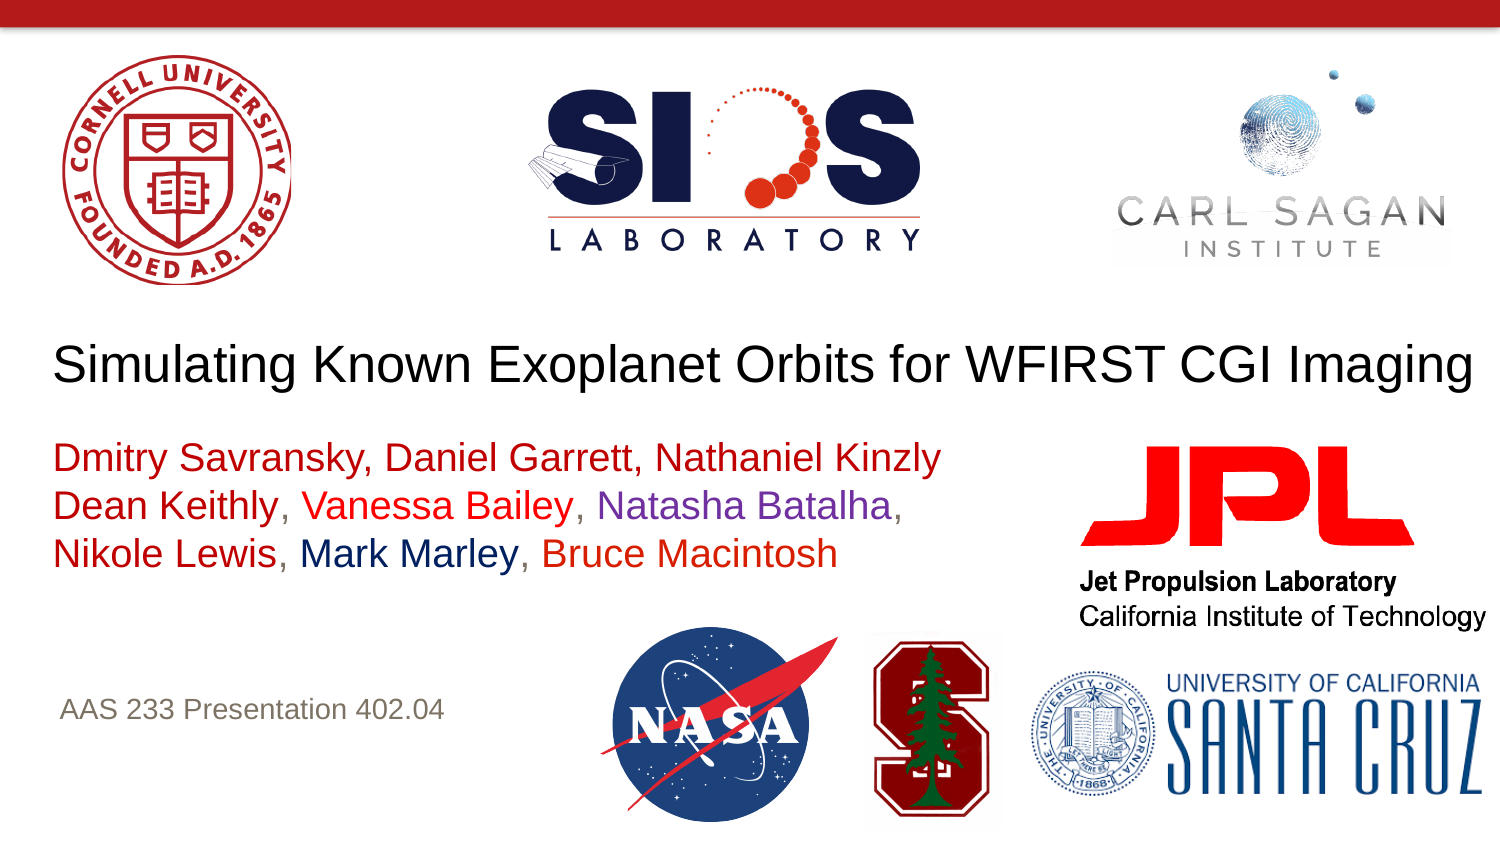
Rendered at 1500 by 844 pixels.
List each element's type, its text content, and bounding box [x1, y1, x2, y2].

picture [862, 630, 1003, 832]
picture [1080, 446, 1486, 632]
slide_number AAS 233 Presentation 402.04 [44, 683, 495, 744]
picture [600, 627, 838, 823]
subtitle Dmitry Savransky, Daniel Garrett, Nathaniel Kinzly Dean Keithly, Vanessa Bailey, Natasha Batalha, Nikole Lewis, Mark Marley, Bruce Macintosh [37, 424, 963, 591]
picture [1031, 671, 1482, 797]
picture [528, 87, 920, 252]
title Simulating Known Exoplanet Orbits for WFIRST CGI Imaging [37, 322, 1500, 416]
picture [1112, 70, 1451, 269]
